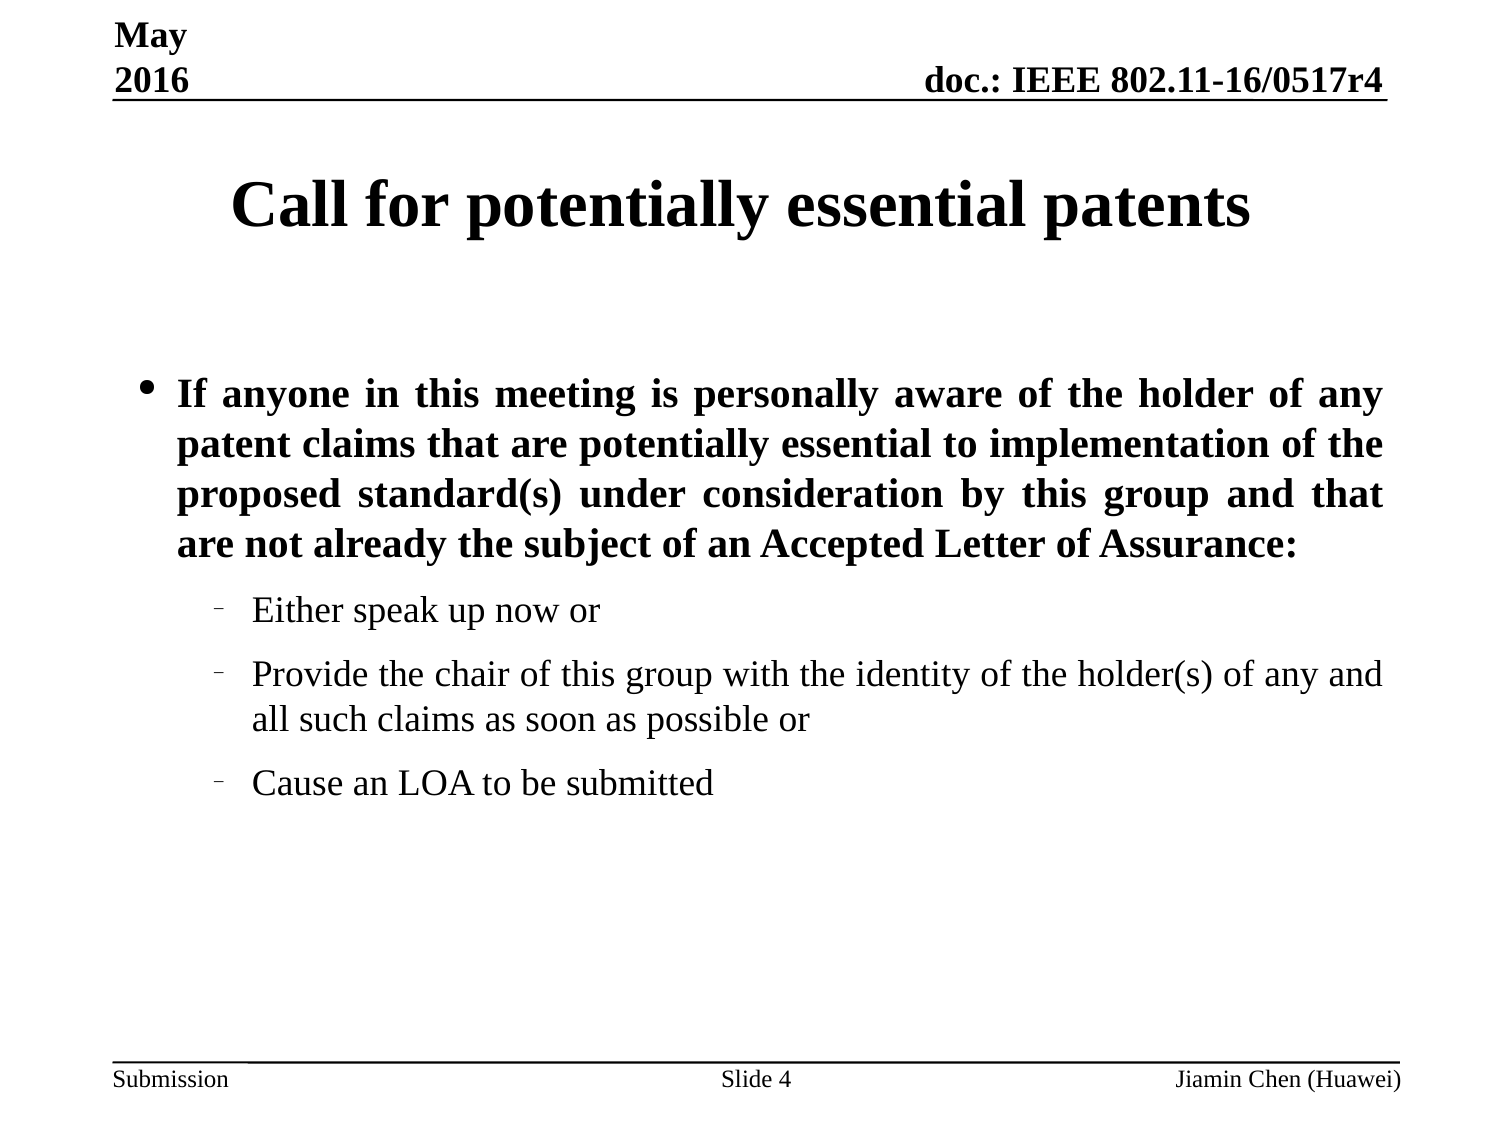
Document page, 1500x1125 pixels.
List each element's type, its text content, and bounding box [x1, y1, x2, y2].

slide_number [114, 54, 270, 101]
title Call for potentially essential patents [112, 112, 1388, 288]
slide_number Slide 4 [712, 1061, 773, 1093]
list If anyone in this meeting is personally aware of the holder of any patent claims that are potentially essential to implementation of the proposed standard(s) under consideration by this group and that are not already the subject of an Accepted Letter of Assurance: Either speak up now or Provide the chair of this group with the identity of the holder(s) of any and all such claims as soon as possible or Cause an LOA to be submitted [123, 299, 1400, 1050]
footer Jiamin Chen (Huawei) [773, 1061, 1402, 1093]
